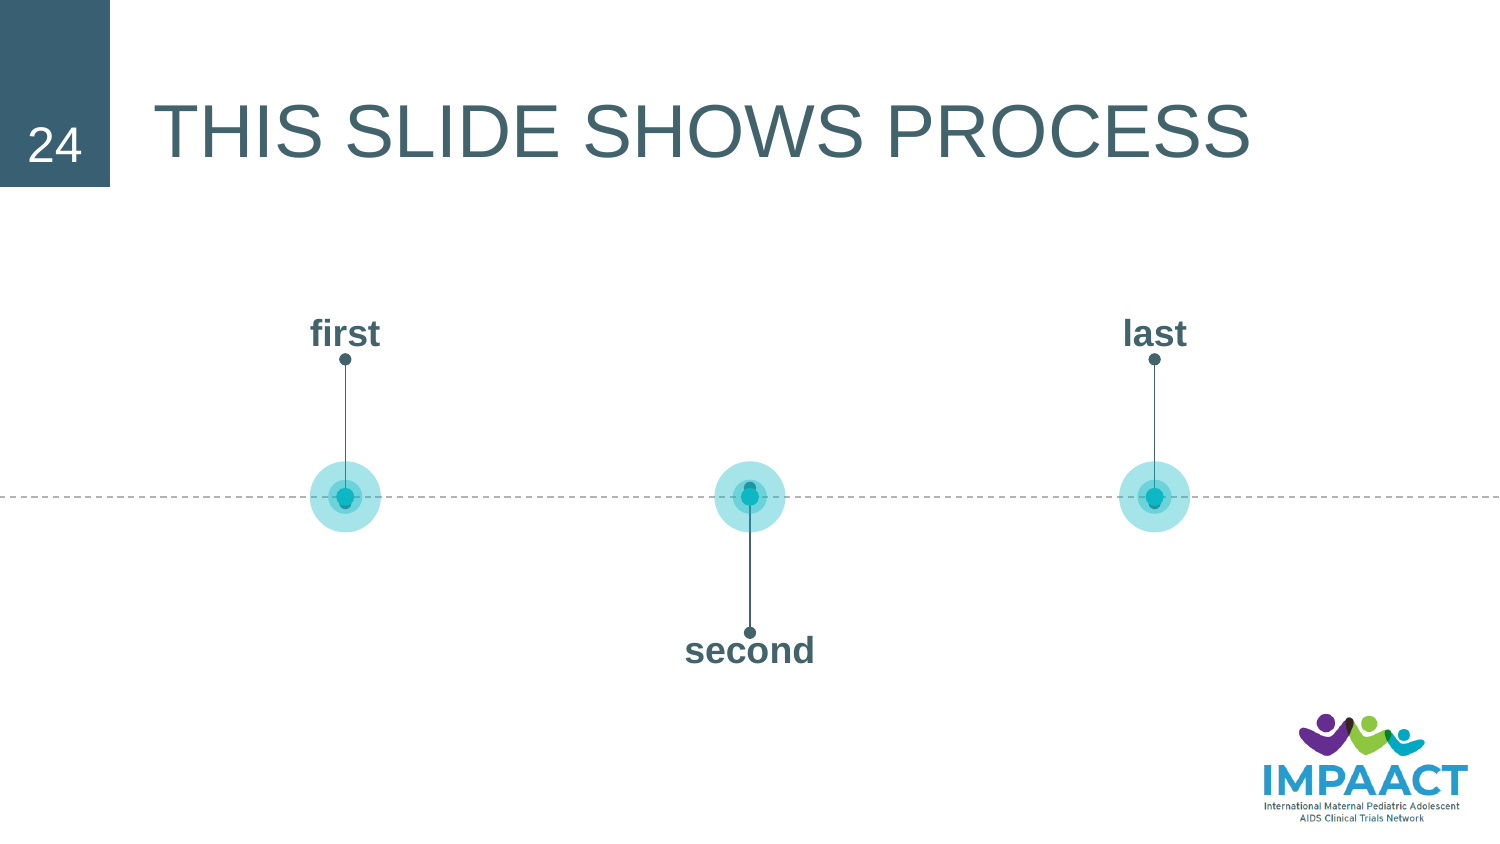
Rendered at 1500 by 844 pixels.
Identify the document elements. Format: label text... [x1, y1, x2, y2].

slide_number 24 [0, 0, 110, 187]
text_box second [647, 611, 853, 680]
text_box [714, 461, 786, 533]
picture [1246, 708, 1483, 835]
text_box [309, 461, 382, 533]
title THIS SLIDE SHOWS PROCESS [138, 0, 1402, 188]
text_box last [1052, 294, 1257, 363]
text_box first [242, 294, 448, 363]
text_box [1118, 461, 1191, 533]
